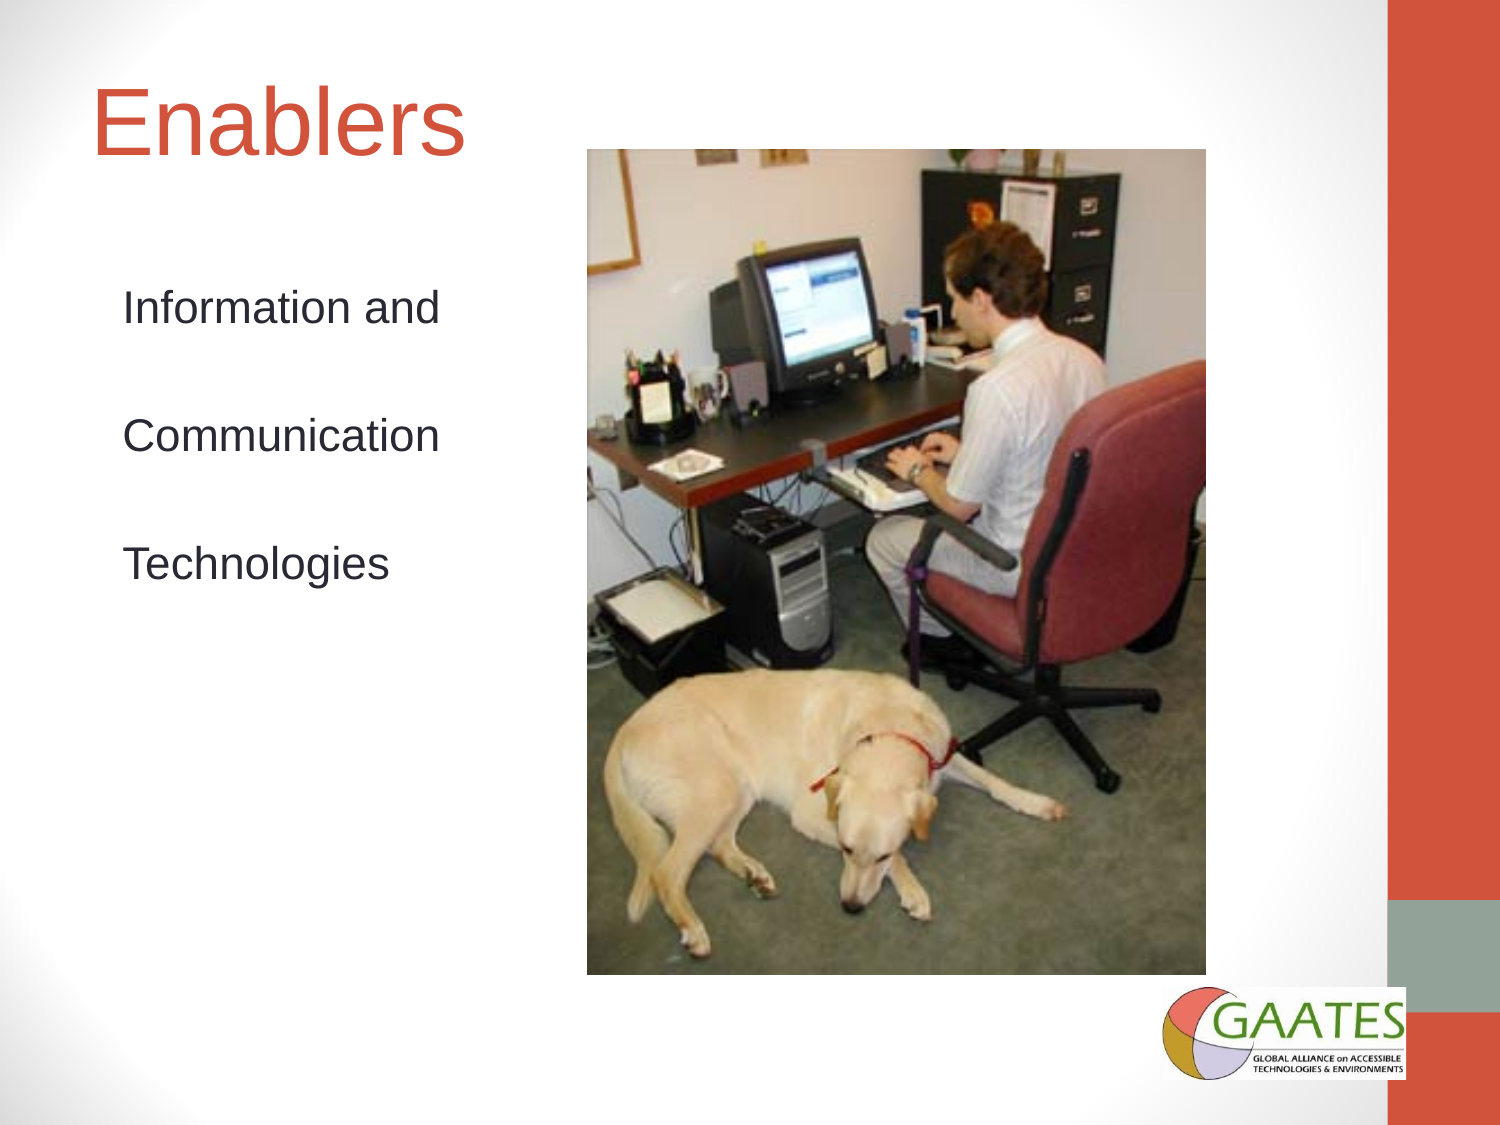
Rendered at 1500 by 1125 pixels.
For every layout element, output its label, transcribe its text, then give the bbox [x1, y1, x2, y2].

picture [0, 0, 1407, 1125]
title Enablers [75, 45, 1325, 233]
list Information and Communication Technologies [75, 262, 1325, 1050]
